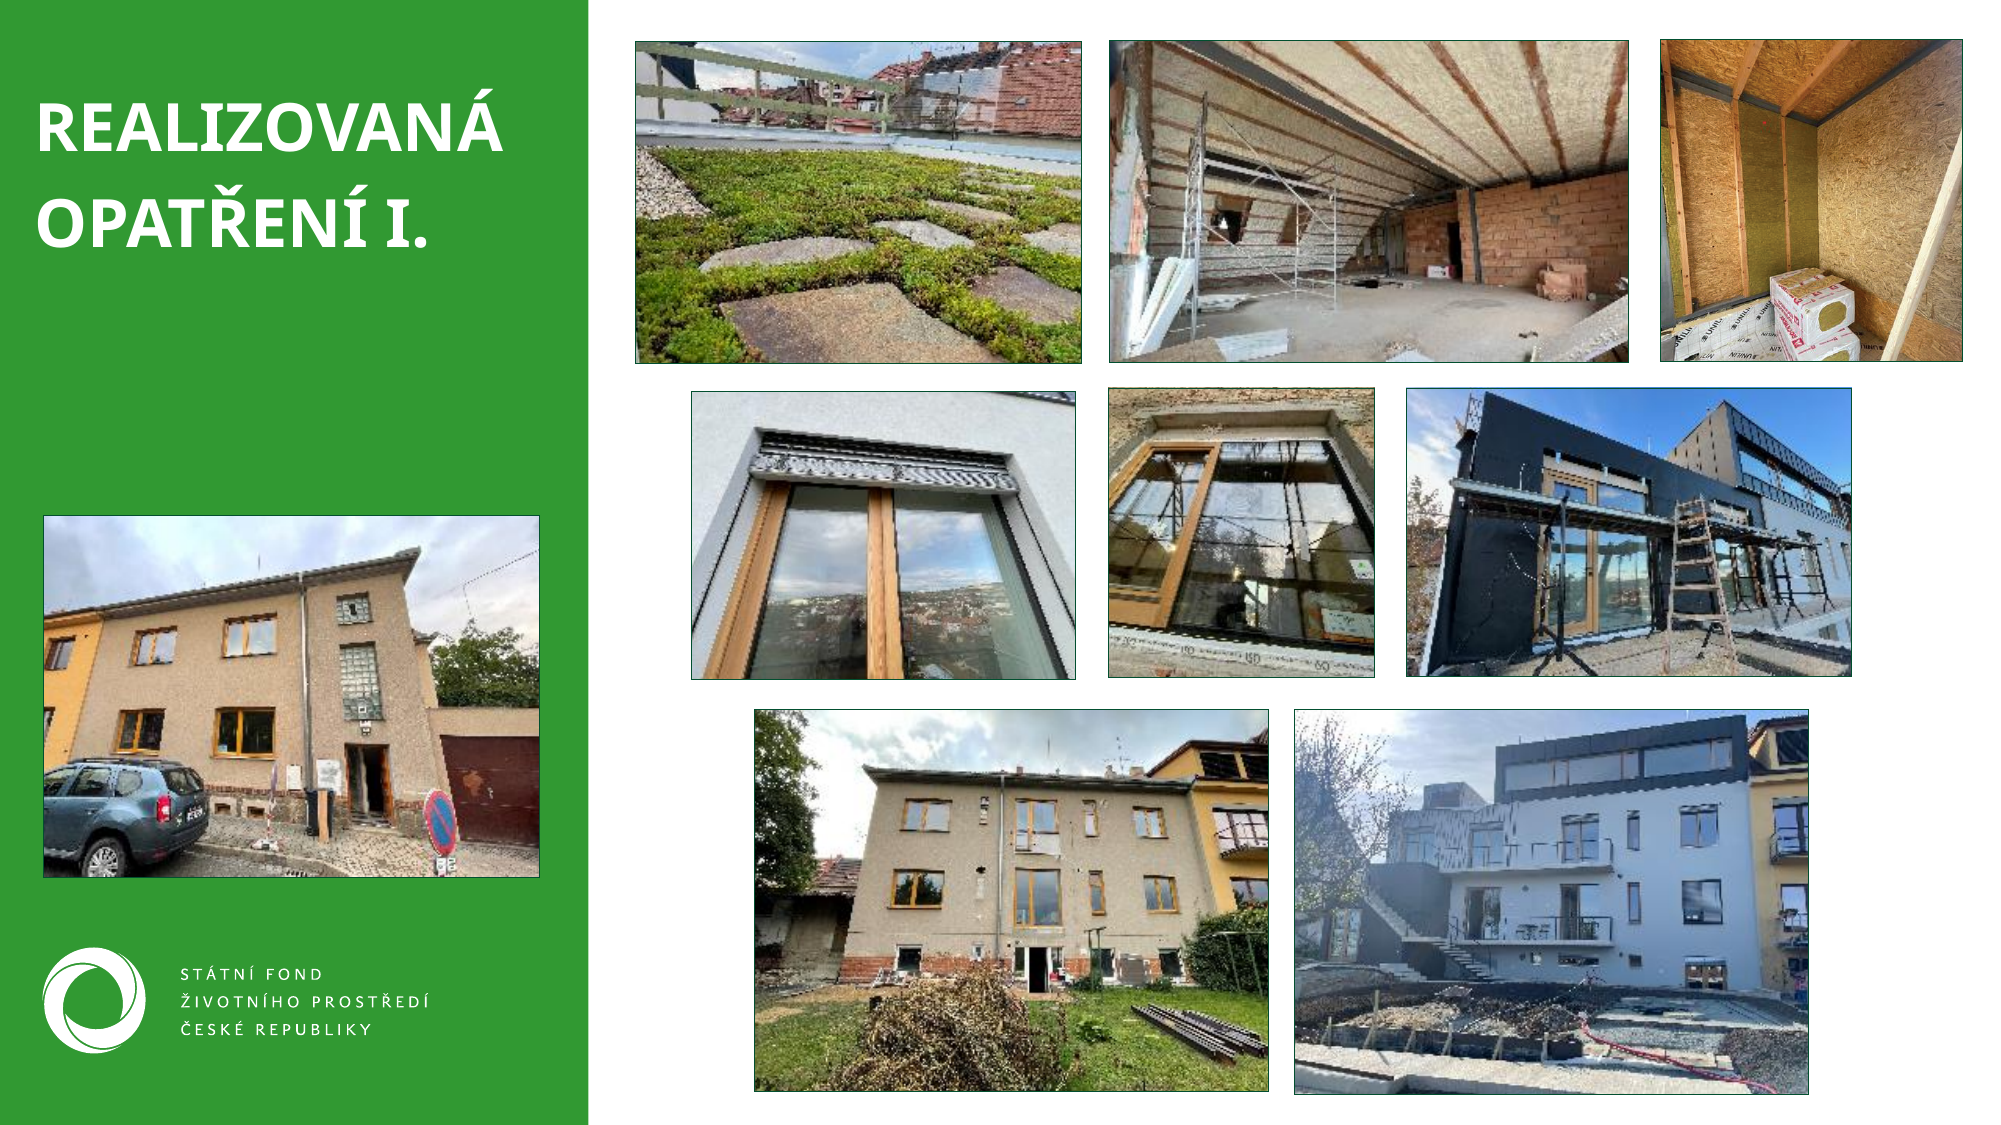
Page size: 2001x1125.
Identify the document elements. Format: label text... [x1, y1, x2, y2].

text_box REALIZOVANÁ OPATŘENÍ I. [19, 60, 558, 846]
picture [43, 515, 540, 878]
picture [588, 0, 2000, 1125]
